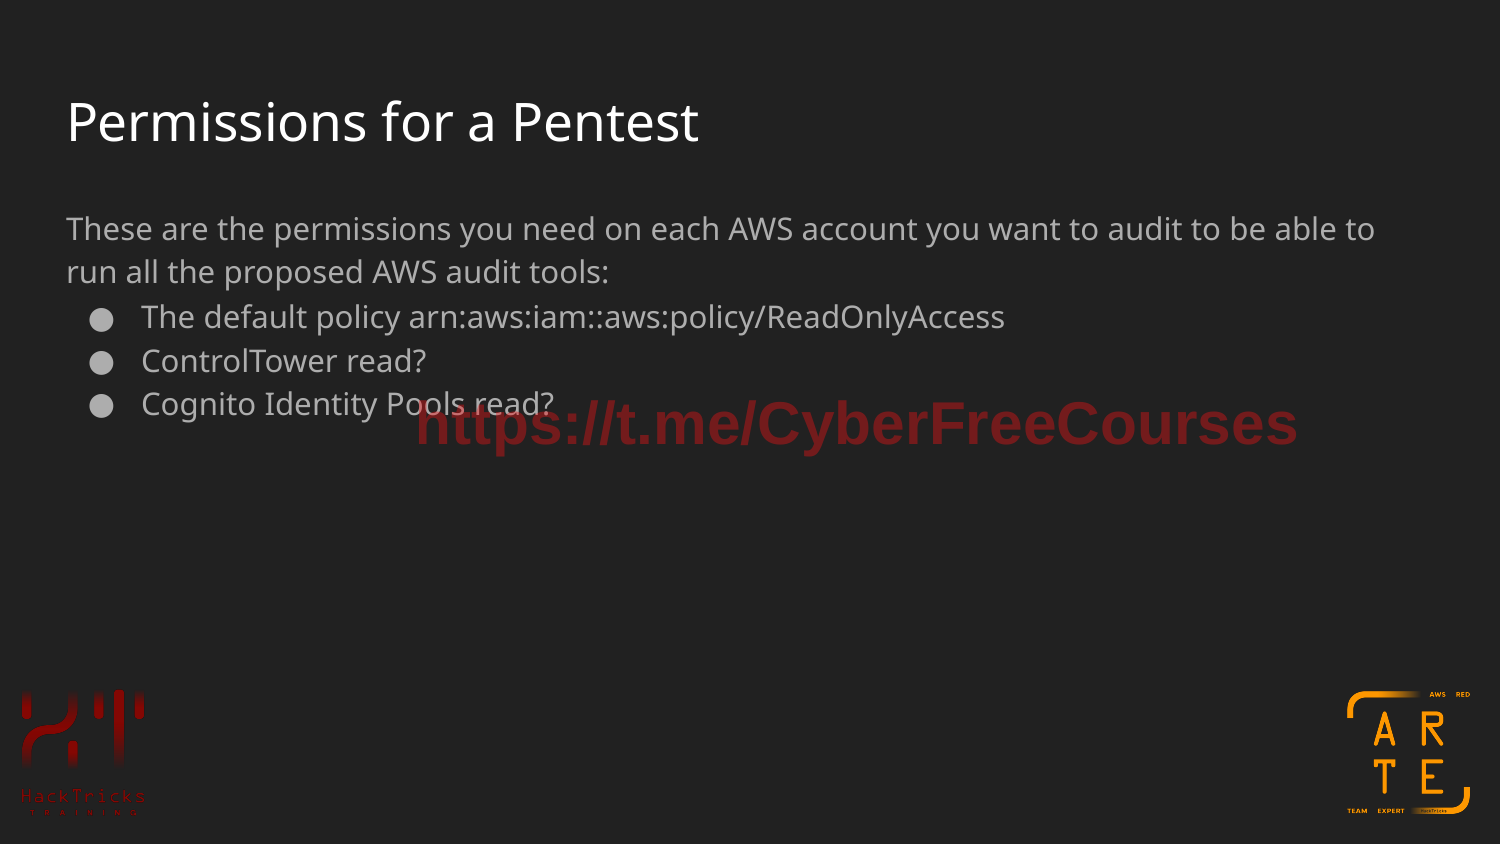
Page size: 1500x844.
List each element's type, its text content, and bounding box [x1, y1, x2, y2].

picture [1317, 661, 1500, 844]
title Permissions for a Pentest [51, 72, 1449, 167]
picture [0, 669, 166, 836]
text_box https://t.me/CyberFreeCourses [337, 371, 1378, 469]
list These are the permissions you need on each AWS account you want to audit to be able to run all the proposed AWS audit tools: The default policy arn:aws:iam::aws:policy/ReadOnlyAccess ControlTower read? Cognito Identity Pools read? [51, 189, 1449, 816]
